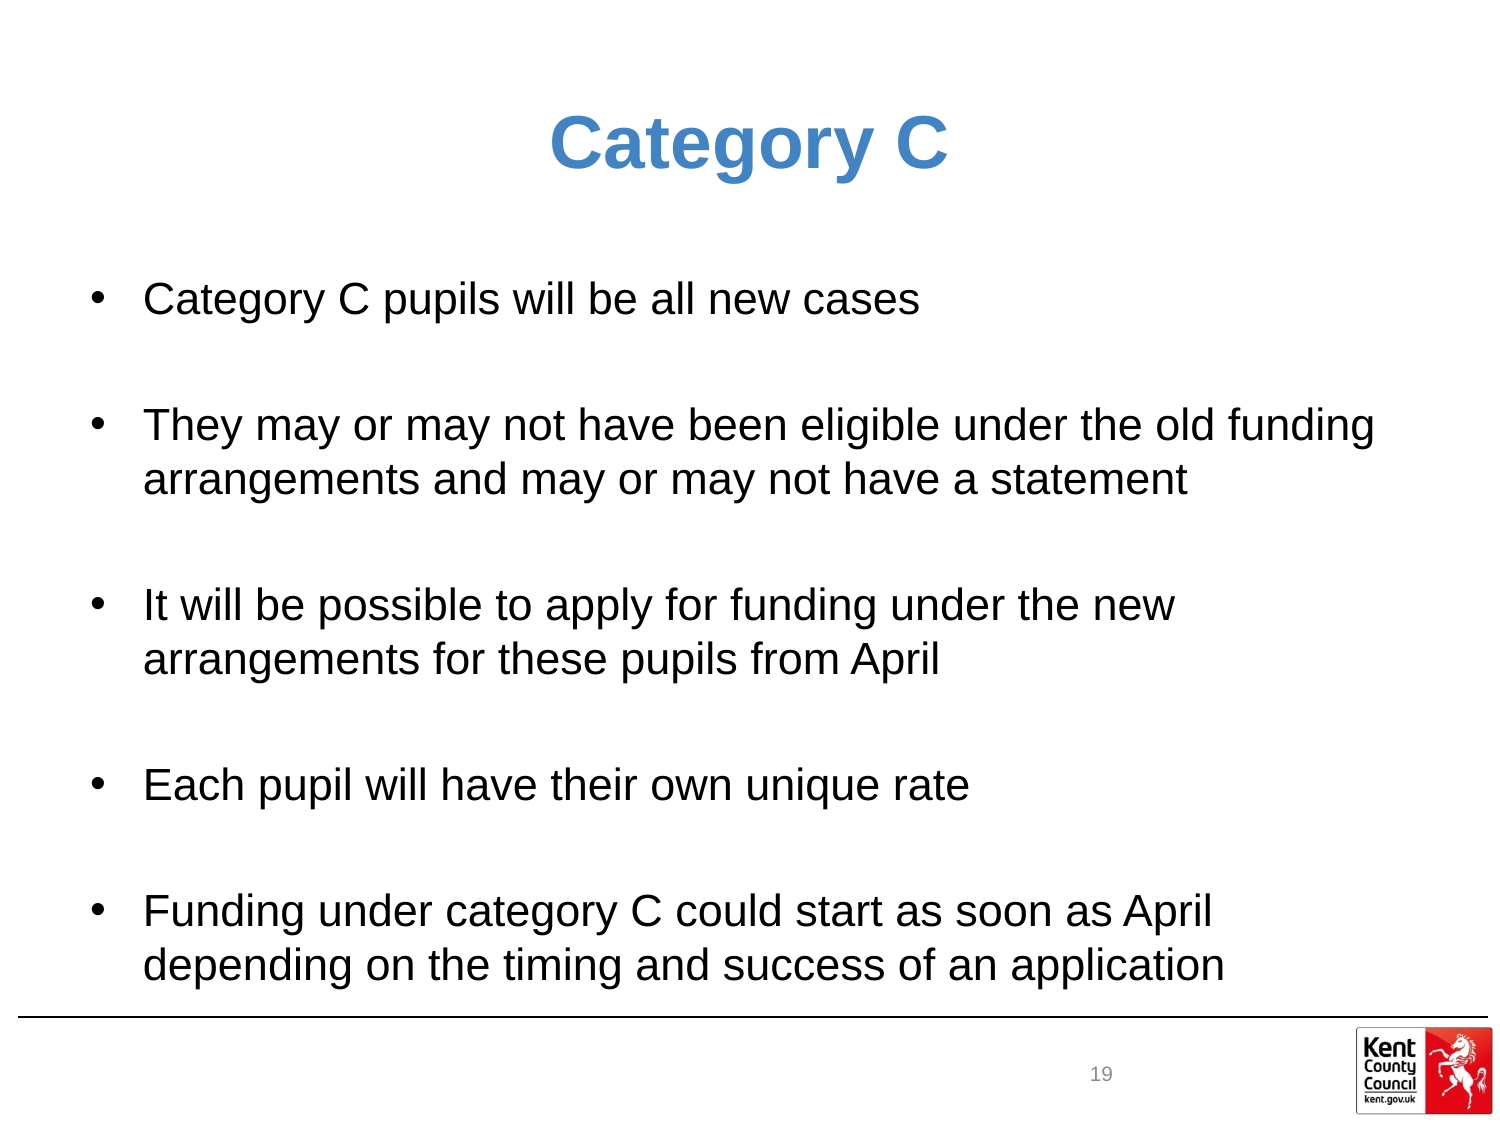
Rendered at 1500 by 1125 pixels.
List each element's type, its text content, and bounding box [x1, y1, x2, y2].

list Category C pupils will be all new cases They may or may not have been eligible under the old funding arrangements and may or may not have a statement It will be possible to apply for funding under the new arrangements for these pupils from April Each pupil will have their own unique rate Funding under category C could start as soon as April depending on the timing and success of an application [75, 262, 1425, 1005]
title Category C [75, 45, 1425, 233]
slide_number 19 [1074, 1042, 1425, 1103]
picture [1353, 1023, 1495, 1118]
